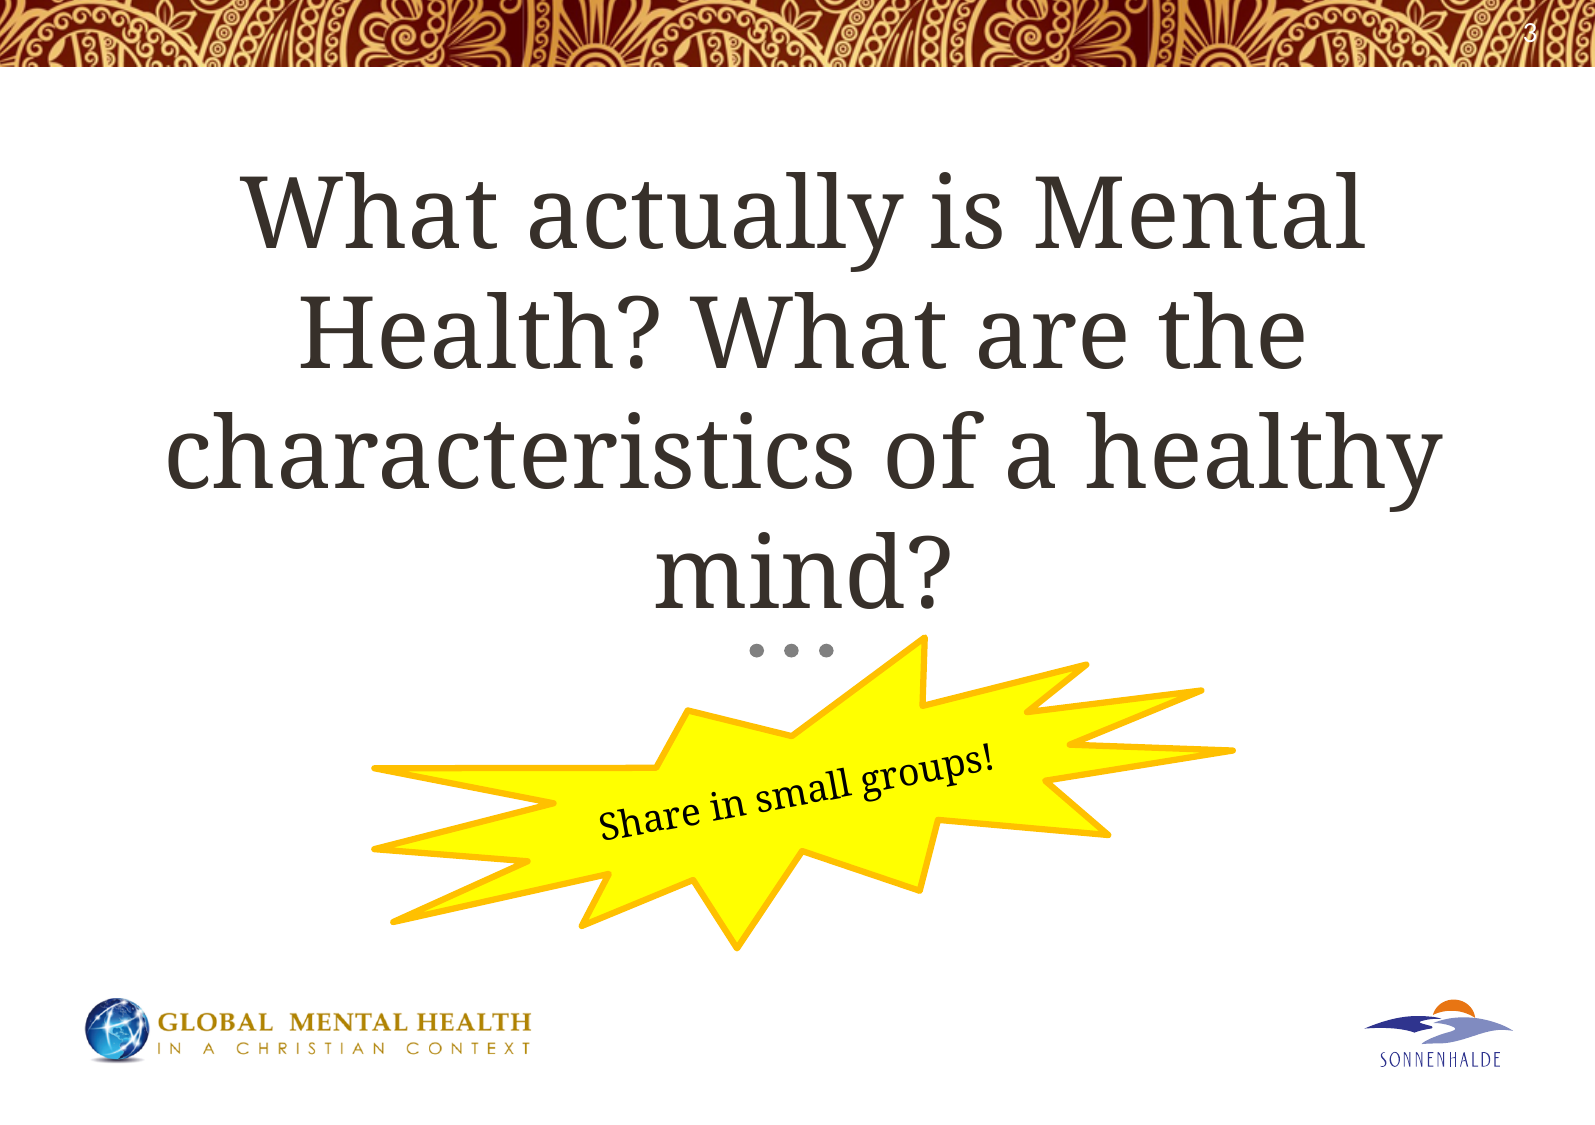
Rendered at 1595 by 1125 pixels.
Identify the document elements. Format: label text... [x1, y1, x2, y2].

title What actually is Mental Health? What are the characteristics of a healthy mind? [125, 224, 1482, 636]
picture [81, 992, 538, 1065]
picture [0, 0, 1595, 67]
slide_number 3 [1507, 6, 1595, 67]
text_box Share in small groups! [371, 635, 1236, 951]
